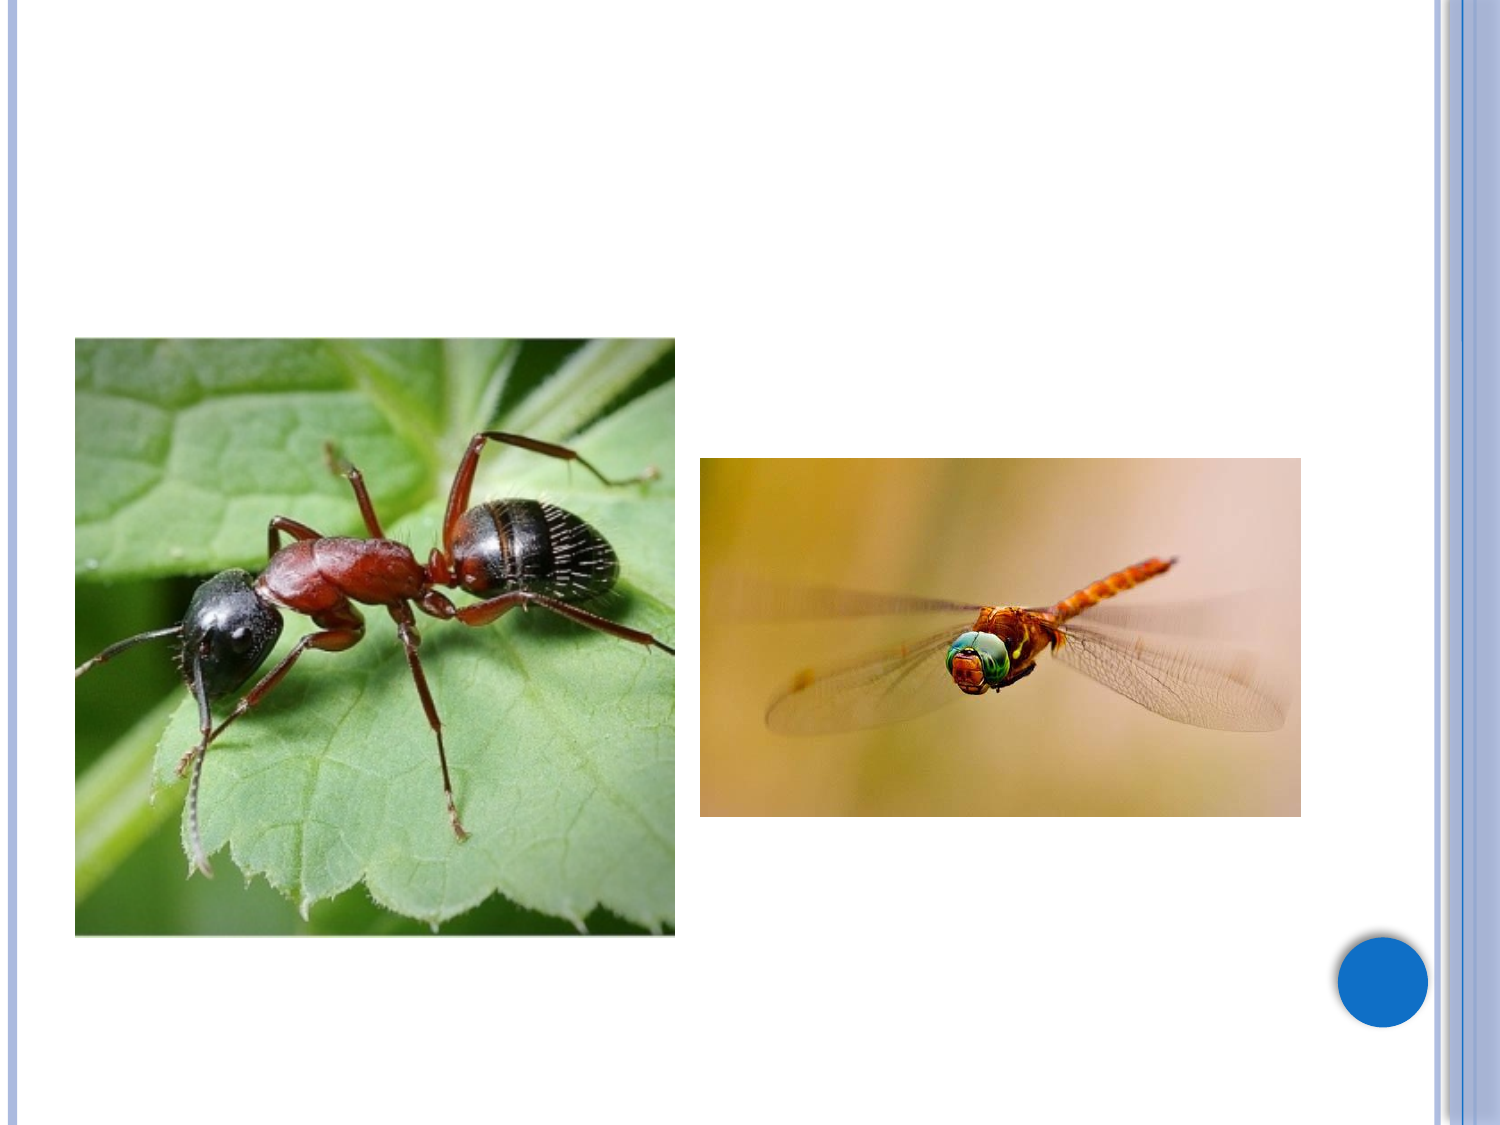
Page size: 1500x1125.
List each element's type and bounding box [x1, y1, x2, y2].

list [700, 458, 1301, 817]
list [74, 337, 676, 938]
